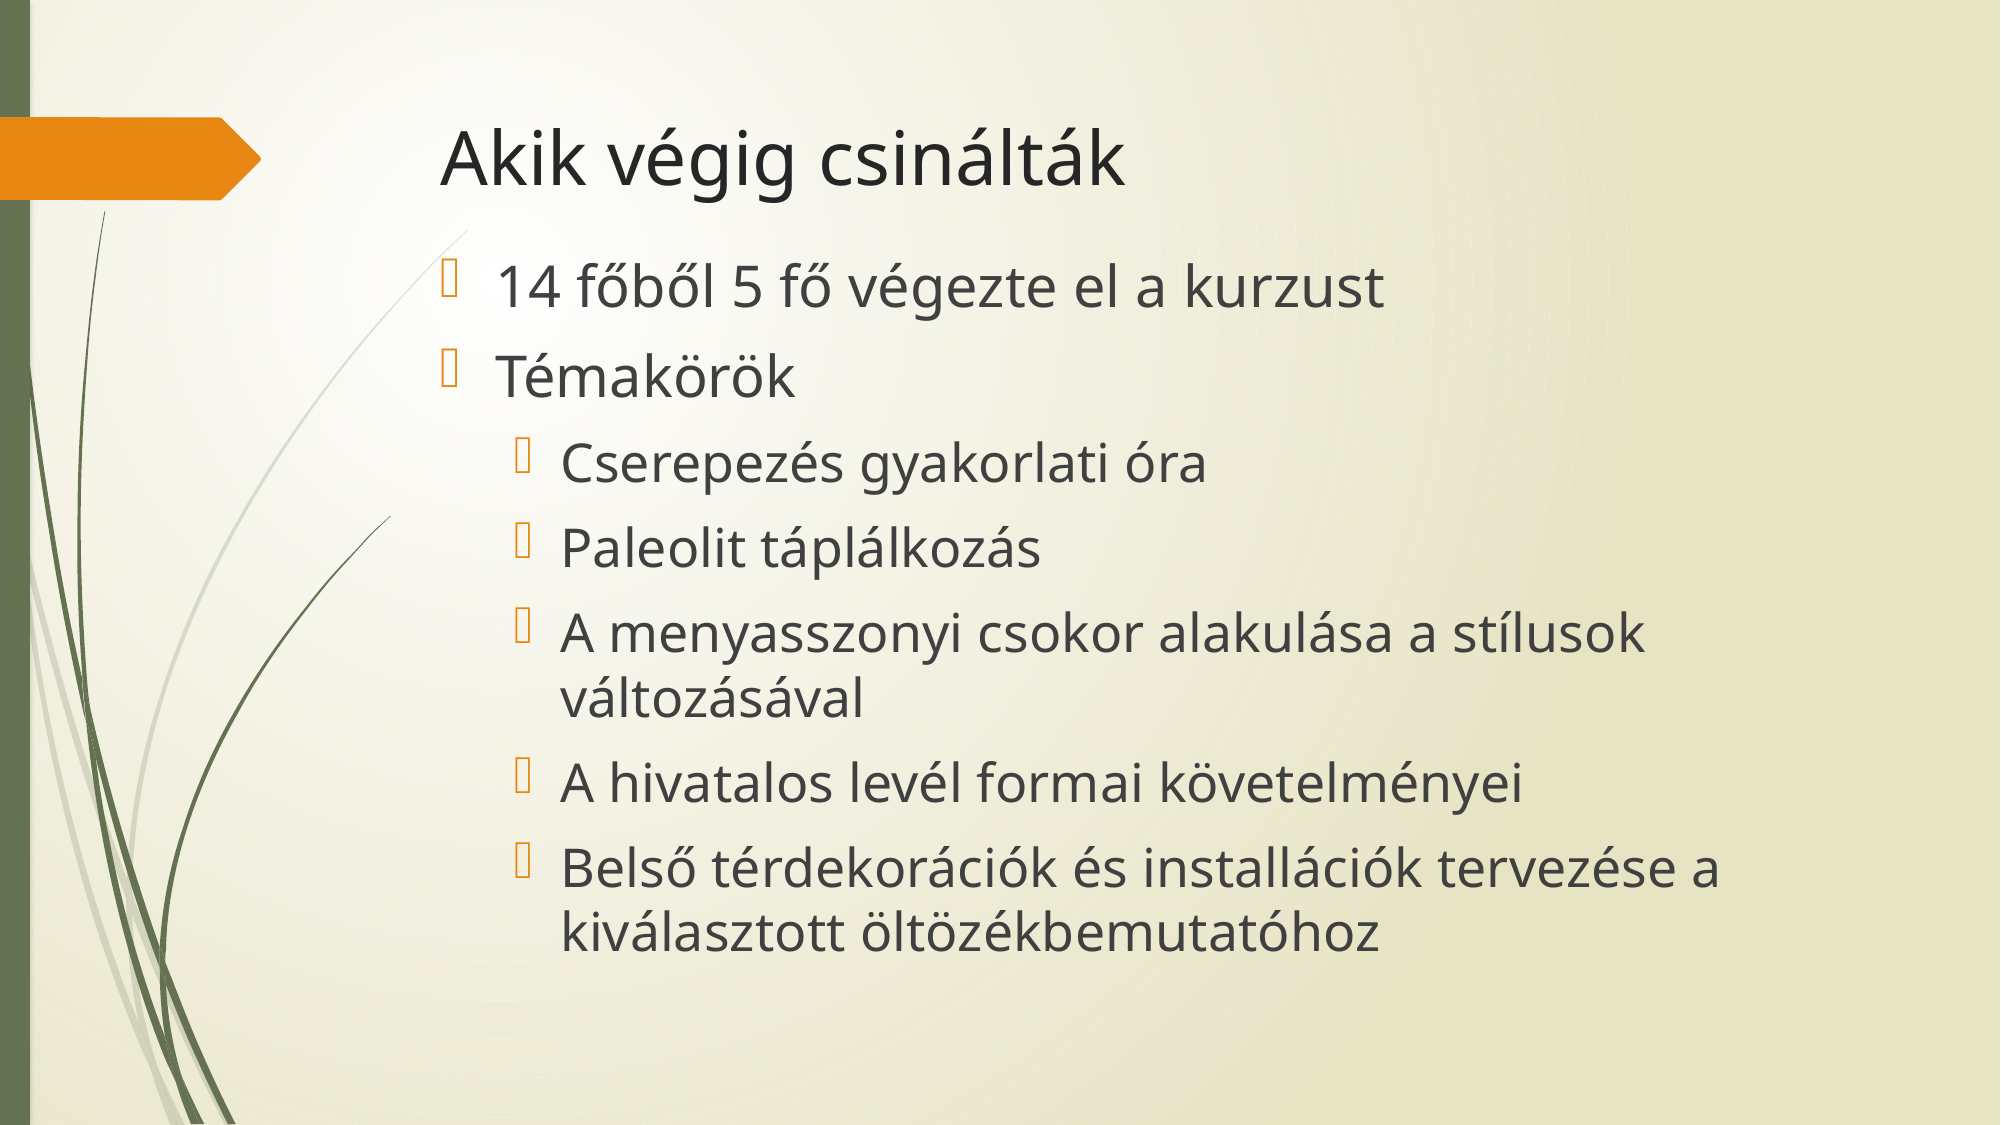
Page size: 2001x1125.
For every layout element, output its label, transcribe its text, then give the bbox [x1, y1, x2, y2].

list 14 főből 5 fő végezte el a kurzust Témakörök Cserepezés gyakorlati óra Paleolit táplálkozás A menyasszonyi csokor alakulása a stílusok változásával A hivatalos levél formai követelményei Belső térdekorációk és installációk tervezése a kiválasztott öltözékbemutatóhoz [424, 242, 1888, 970]
title Akik végig csinálták [425, 102, 1888, 242]
